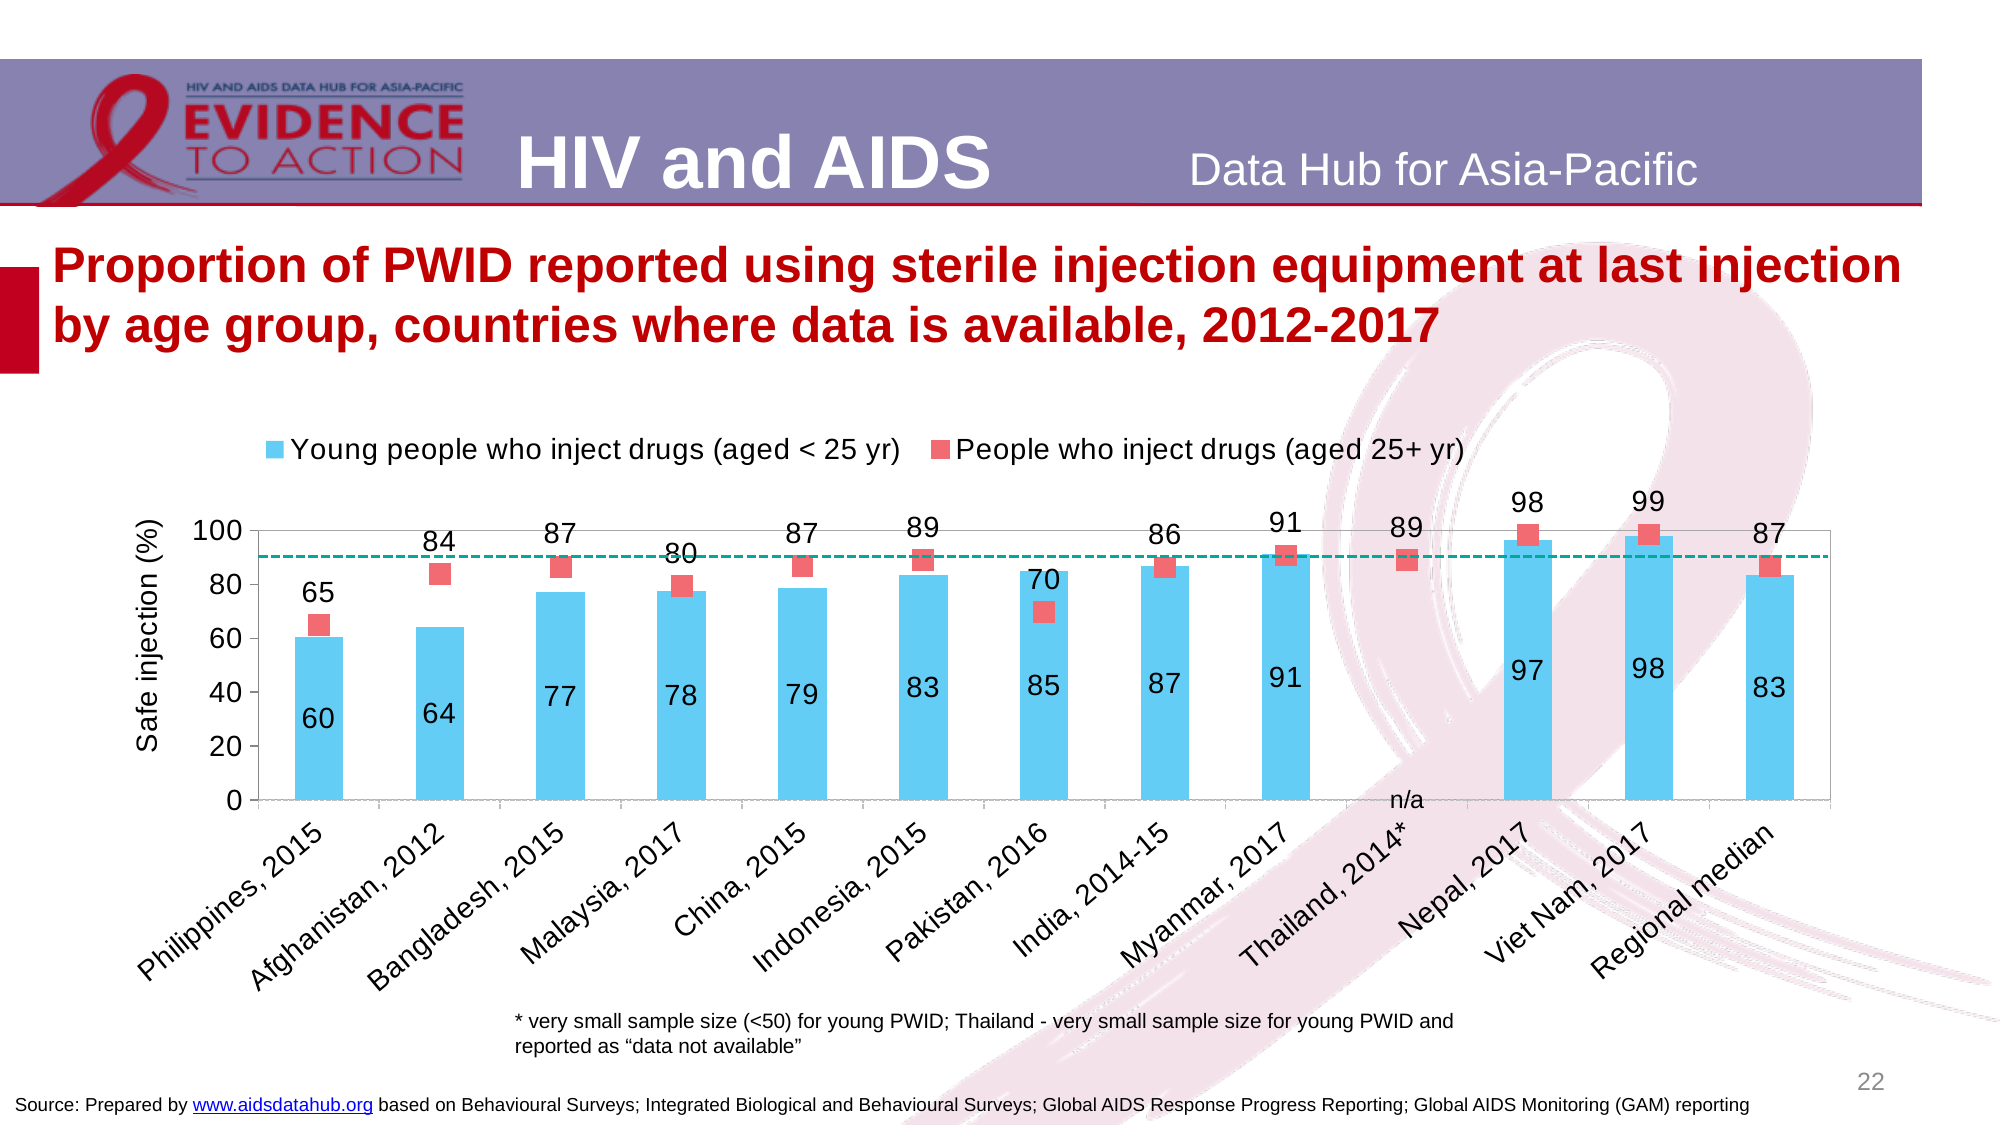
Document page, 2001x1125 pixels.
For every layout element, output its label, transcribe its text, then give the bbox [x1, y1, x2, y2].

text_box Source: Prepared by www.aidsdatahub.org based on Behavioural Surveys; Integrated Biological and Behavioural Surveys; Global AIDS Response Progress Reporting; Global AIDS Monitoring (GAM) reporting [0, 1085, 1875, 1123]
slide_number 22 [1781, 1042, 1900, 1103]
picture [11, 74, 469, 207]
picture [706, 180, 2000, 1125]
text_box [87, 407, 1863, 1034]
title Proportion of PWID reported using sterile injection equipment at last injection by age group, countries where data is available, 2012-2017 [37, 224, 1975, 368]
text_box * very small sample size (<50) for young PWID; Thailand - very small sample size for young PWID and reported as “data not available” [499, 1045, 1488, 1066]
